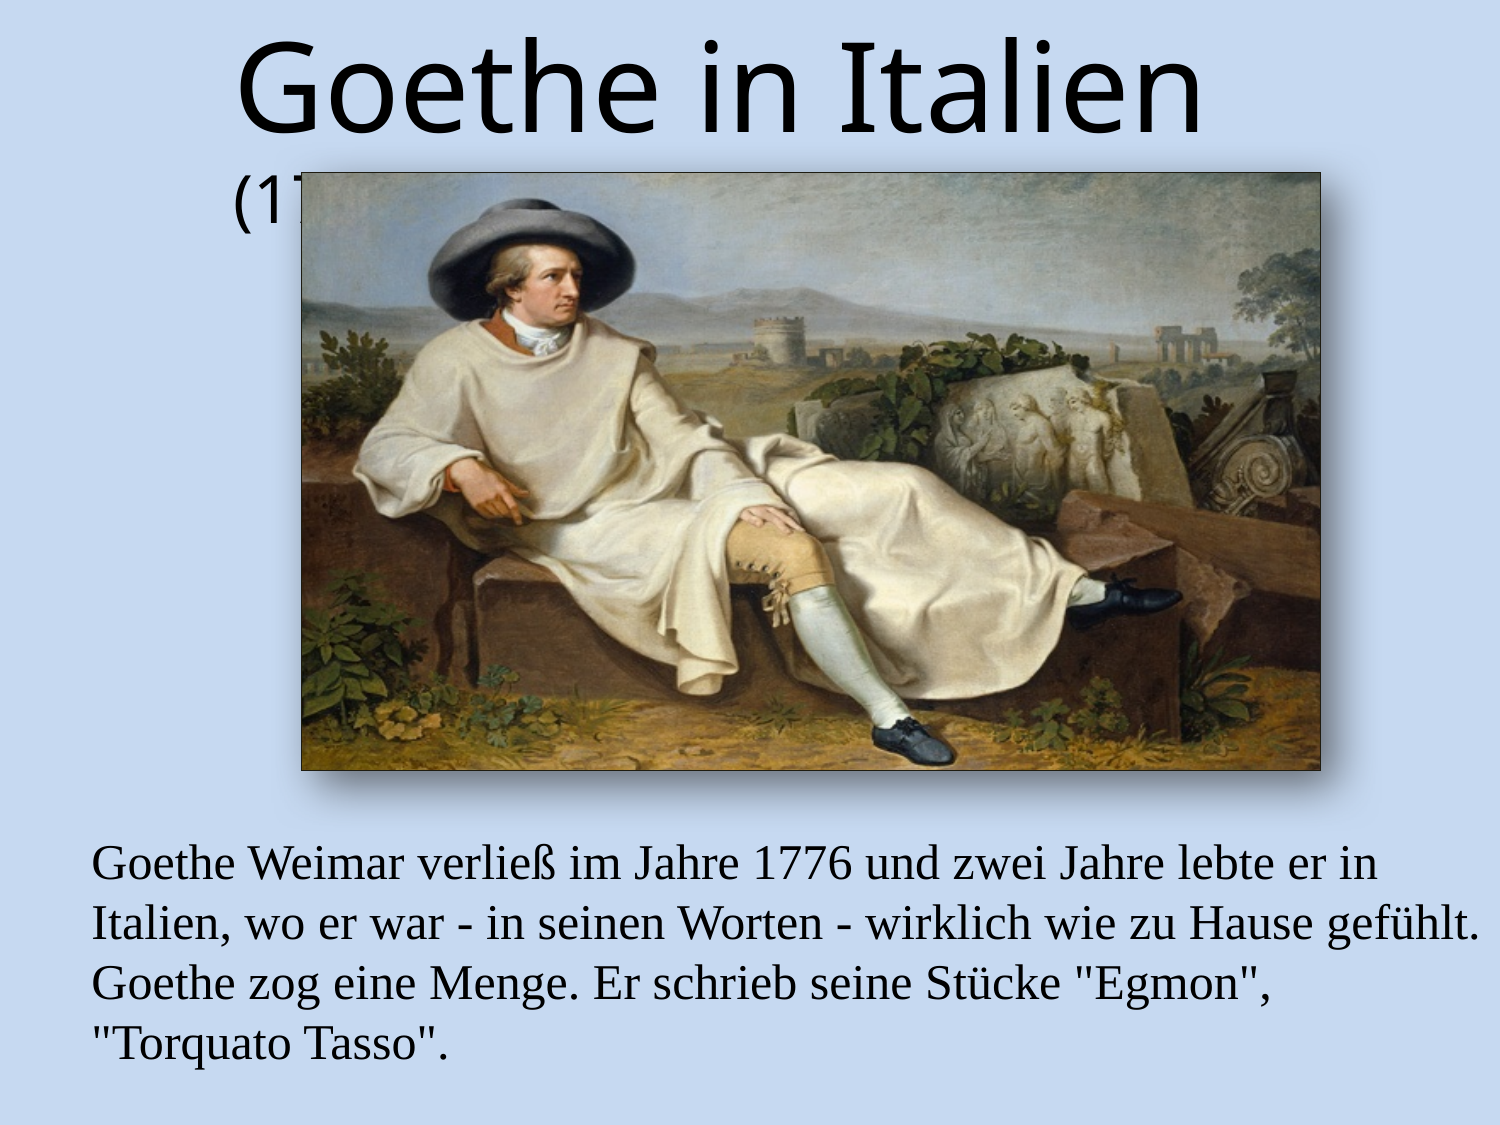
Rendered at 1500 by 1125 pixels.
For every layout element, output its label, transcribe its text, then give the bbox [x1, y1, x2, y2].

text_box Goethe in Italien (1786 – 1788) [218, 0, 1372, 245]
picture [300, 172, 1321, 771]
text_box Goethe Weimar verließ im Jahre 1776 und zwei Jahre lebte er in Italien, wo er war - in seinen Worten - wirklich wie zu Hause gefühlt. Goethe zog eine Menge. Er schrieb seine Stücke "Egmon", "Torquato Tasso". [76, 822, 1500, 1077]
